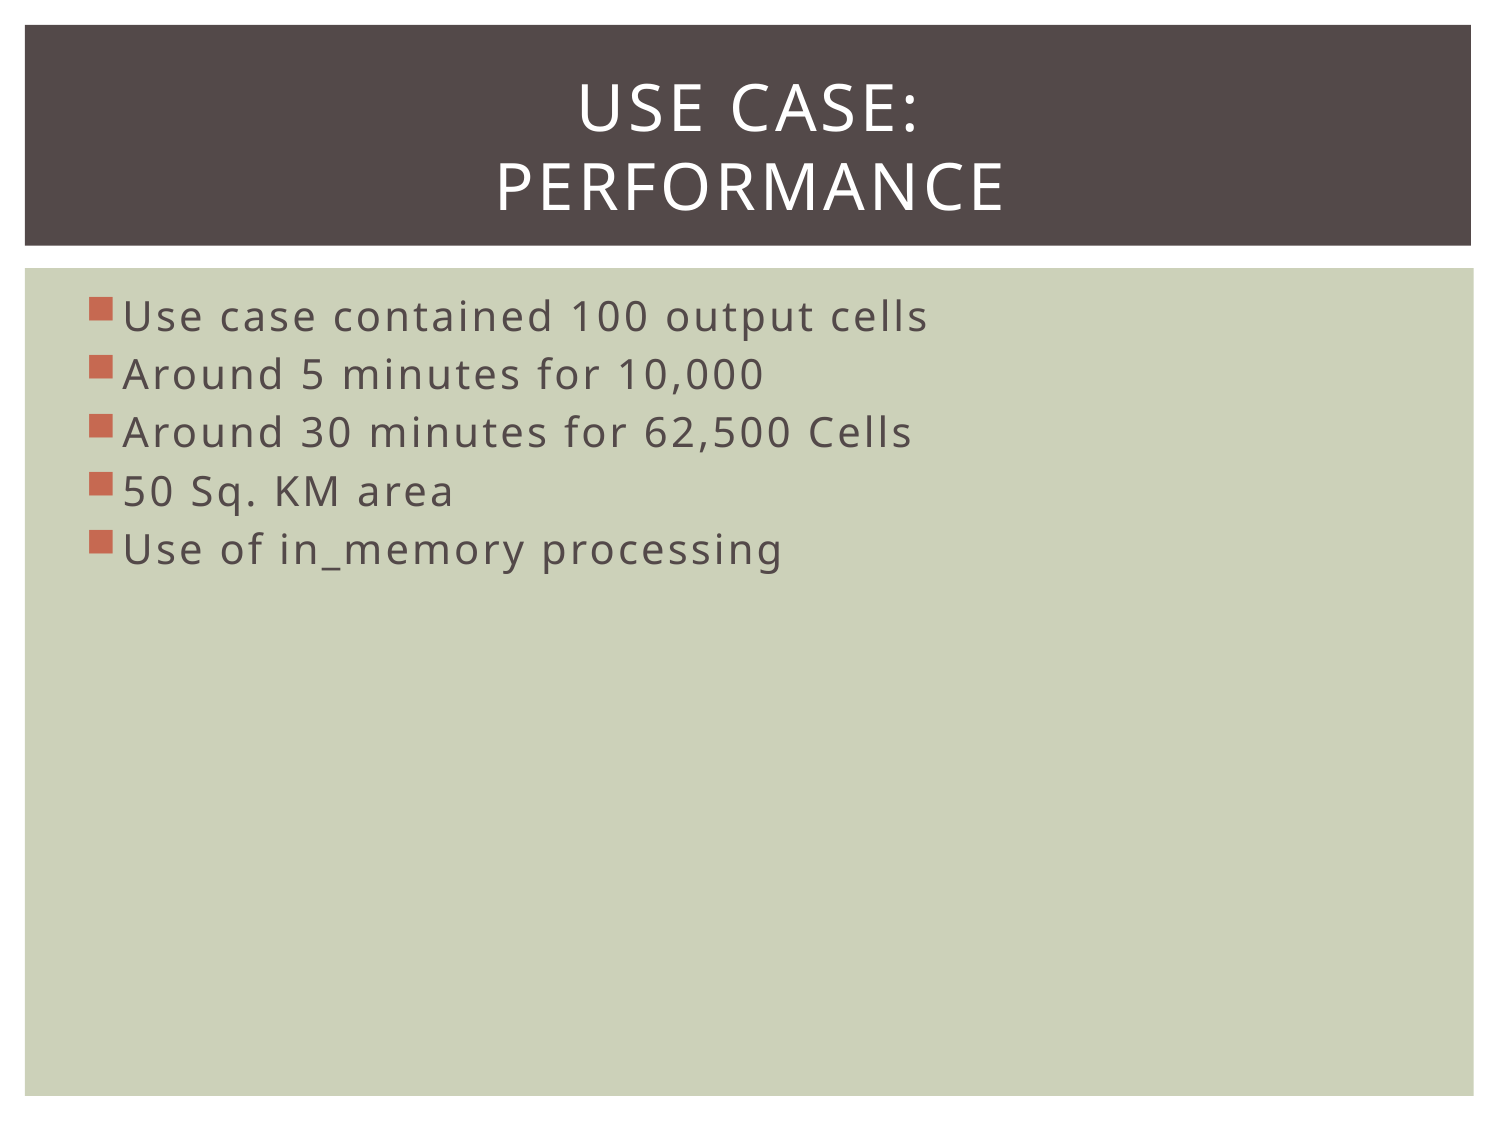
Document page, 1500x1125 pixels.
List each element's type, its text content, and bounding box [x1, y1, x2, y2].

title Use Case: Performance [62, 58, 1438, 232]
list Use case contained 100 output cells Around 5 minutes for 10,000 Around 30 minutes for 62,500 Cells 50 Sq. KM area Use of in_memory processing [62, 281, 1442, 1005]
